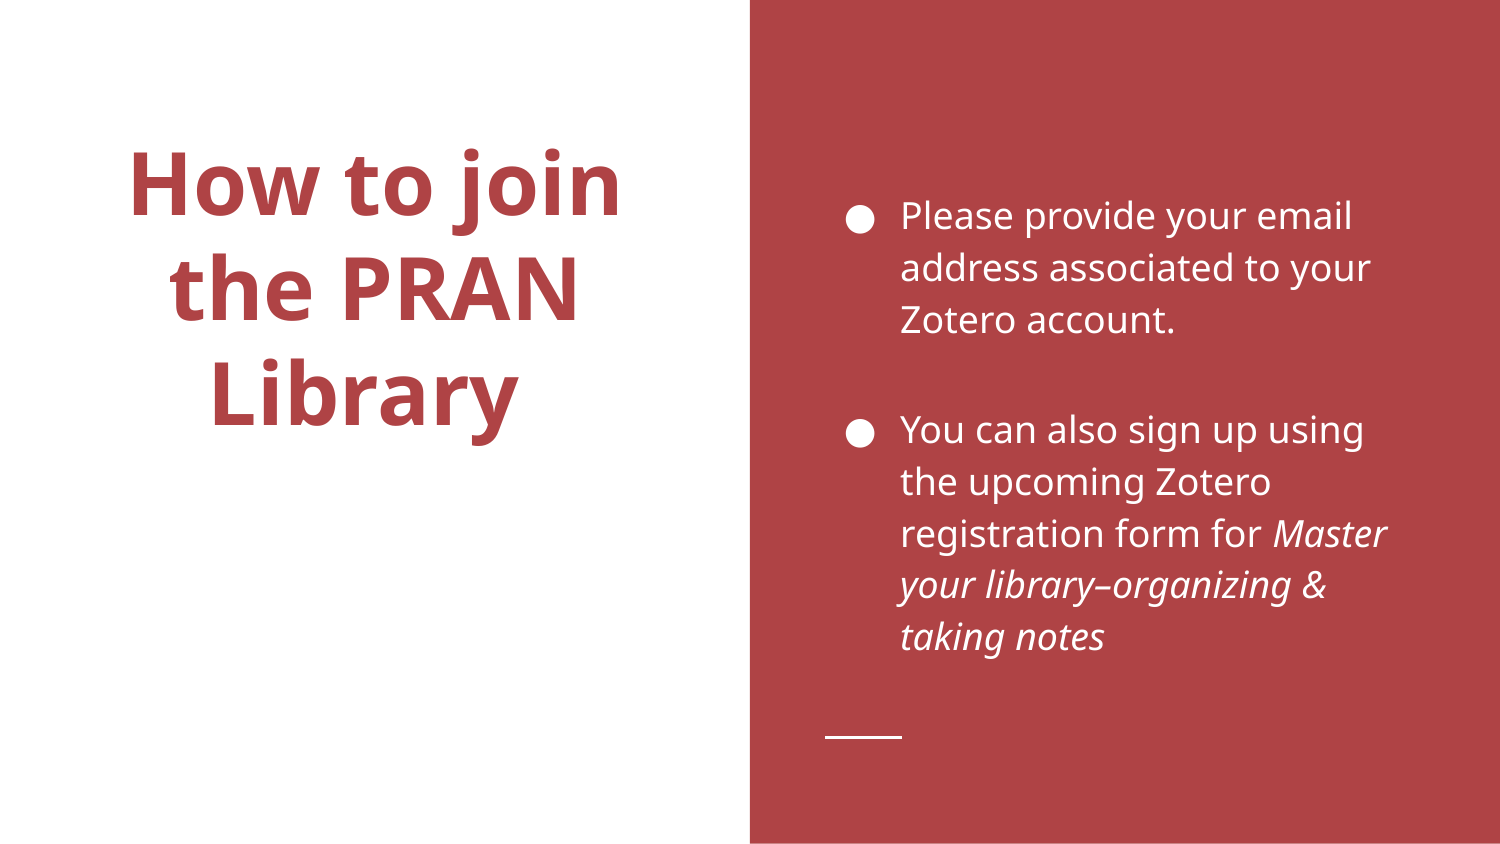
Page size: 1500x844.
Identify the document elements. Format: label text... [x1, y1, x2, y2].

list Please provide your email address associated to your Zotero account. Click here to join now! You can also sign up using the upcoming Zotero registration form for Master your library–organizing & taking notes [810, 118, 1440, 725]
title How to join the PRAN Library [43, 181, 708, 458]
